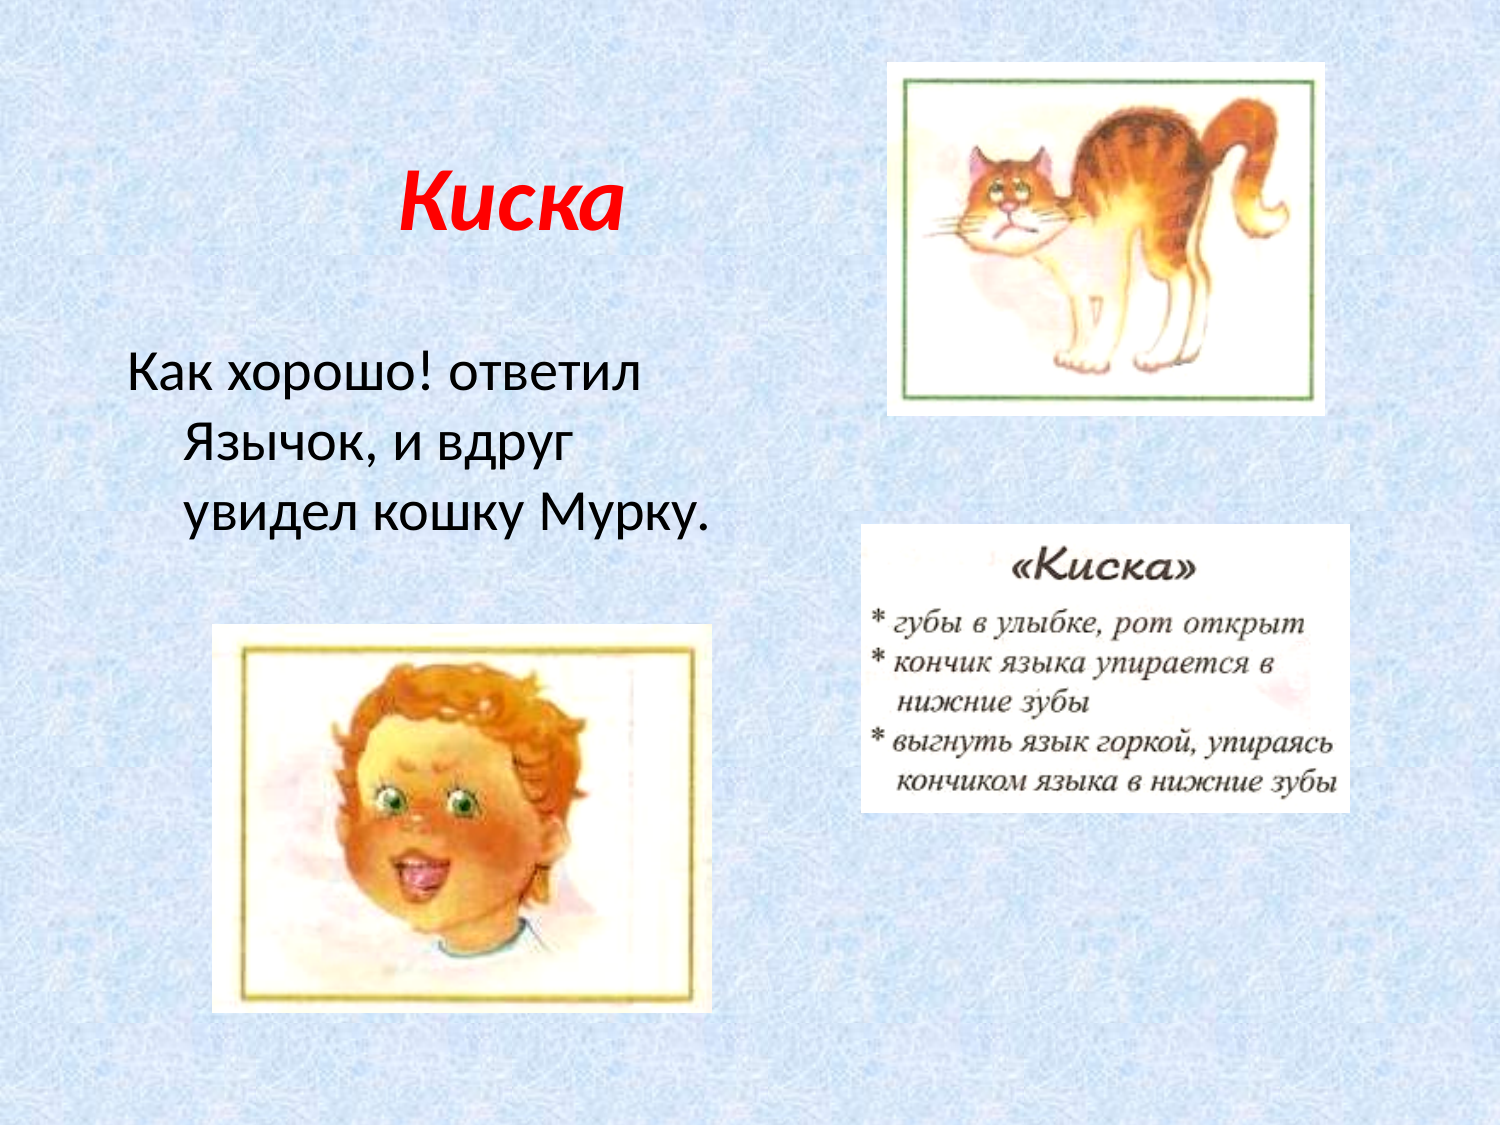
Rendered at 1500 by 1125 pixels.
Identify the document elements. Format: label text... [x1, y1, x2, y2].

picture [0, 0, 1500, 1125]
list Как хорошо! ответил Язычок, и вдруг увидел кошку Мурку. [112, 324, 775, 705]
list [887, 62, 1326, 416]
title Киска [112, 99, 882, 288]
